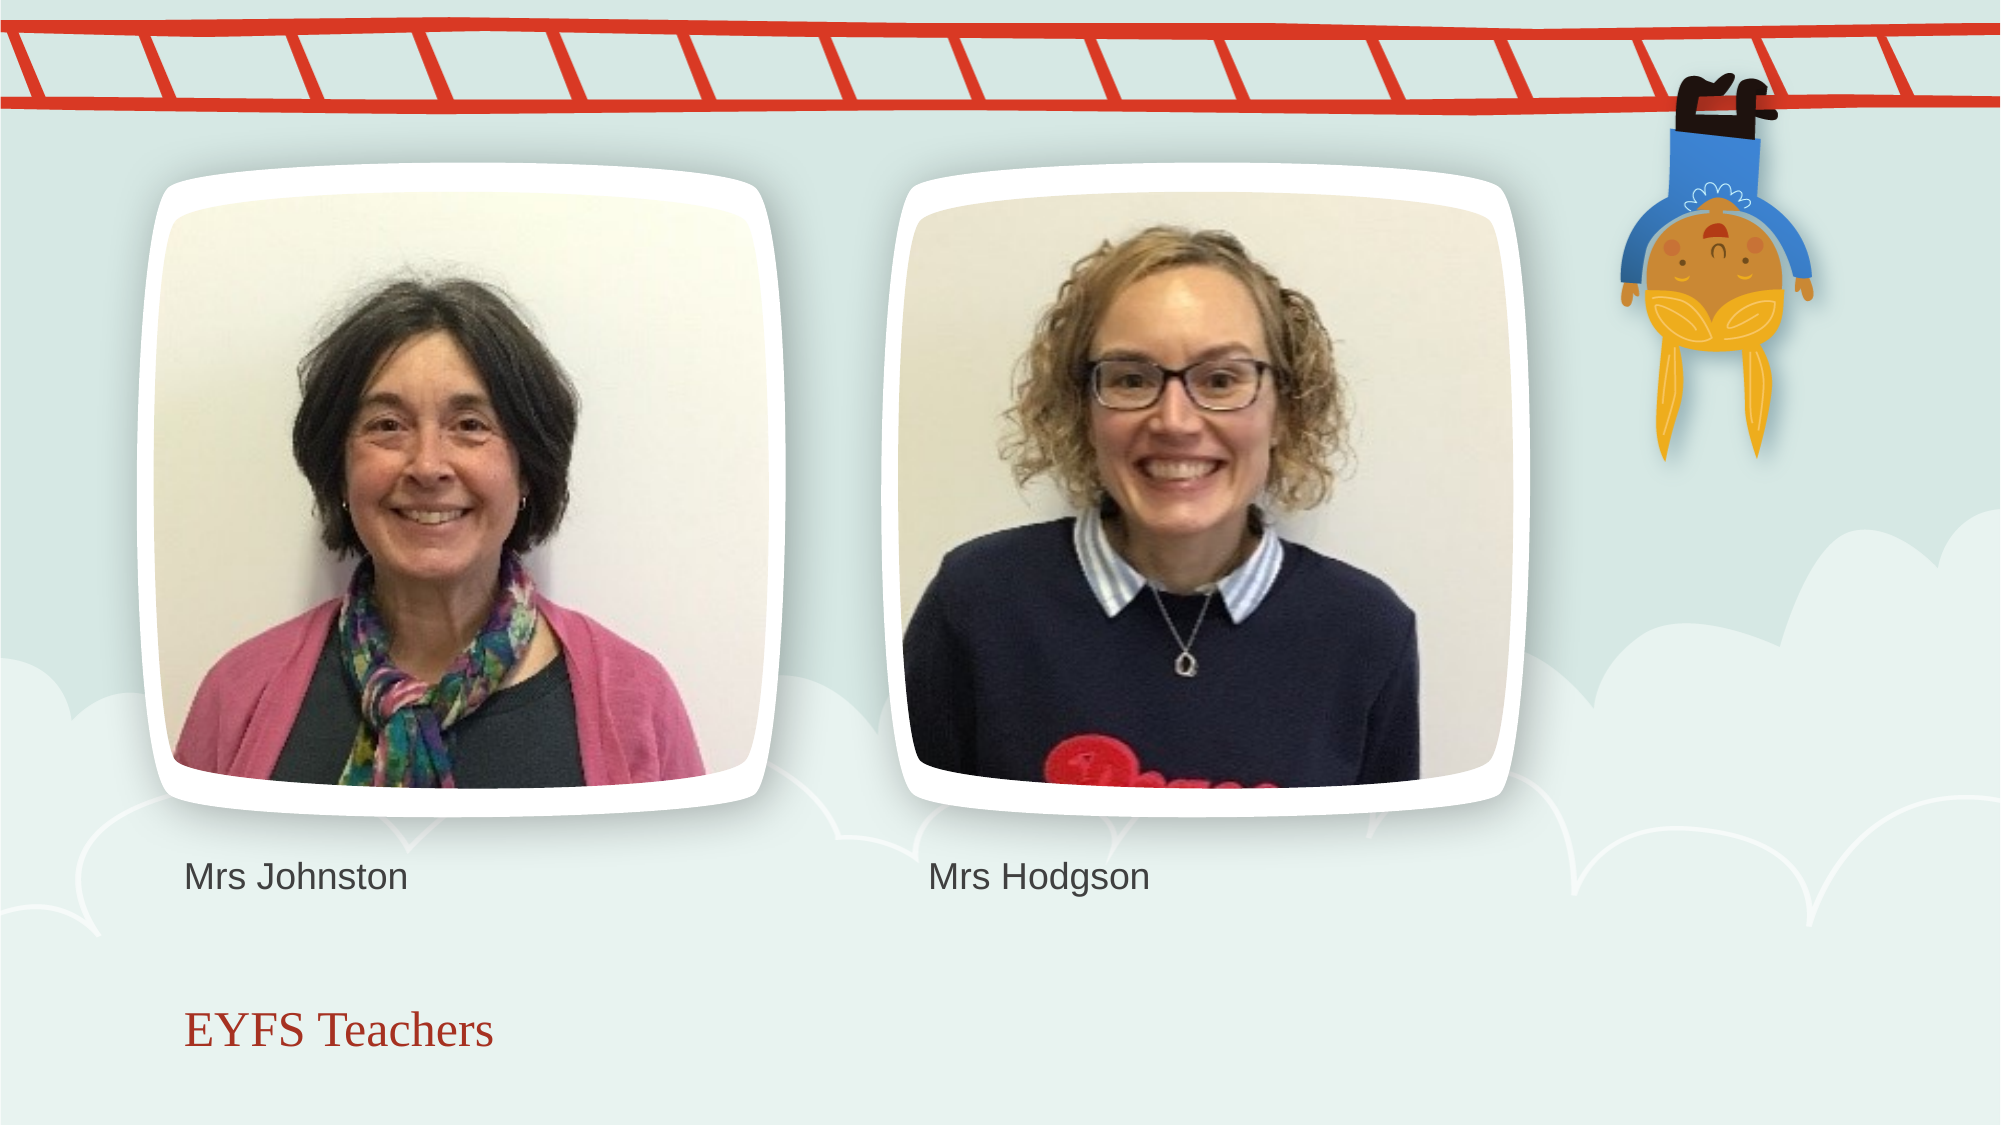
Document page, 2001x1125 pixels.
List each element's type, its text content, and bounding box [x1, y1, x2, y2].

list Mrs Hodgson [913, 849, 1499, 931]
title EYFS Teachers [168, 950, 1500, 1066]
picture [0, 0, 2001, 1125]
list Mrs Johnston [168, 849, 754, 931]
